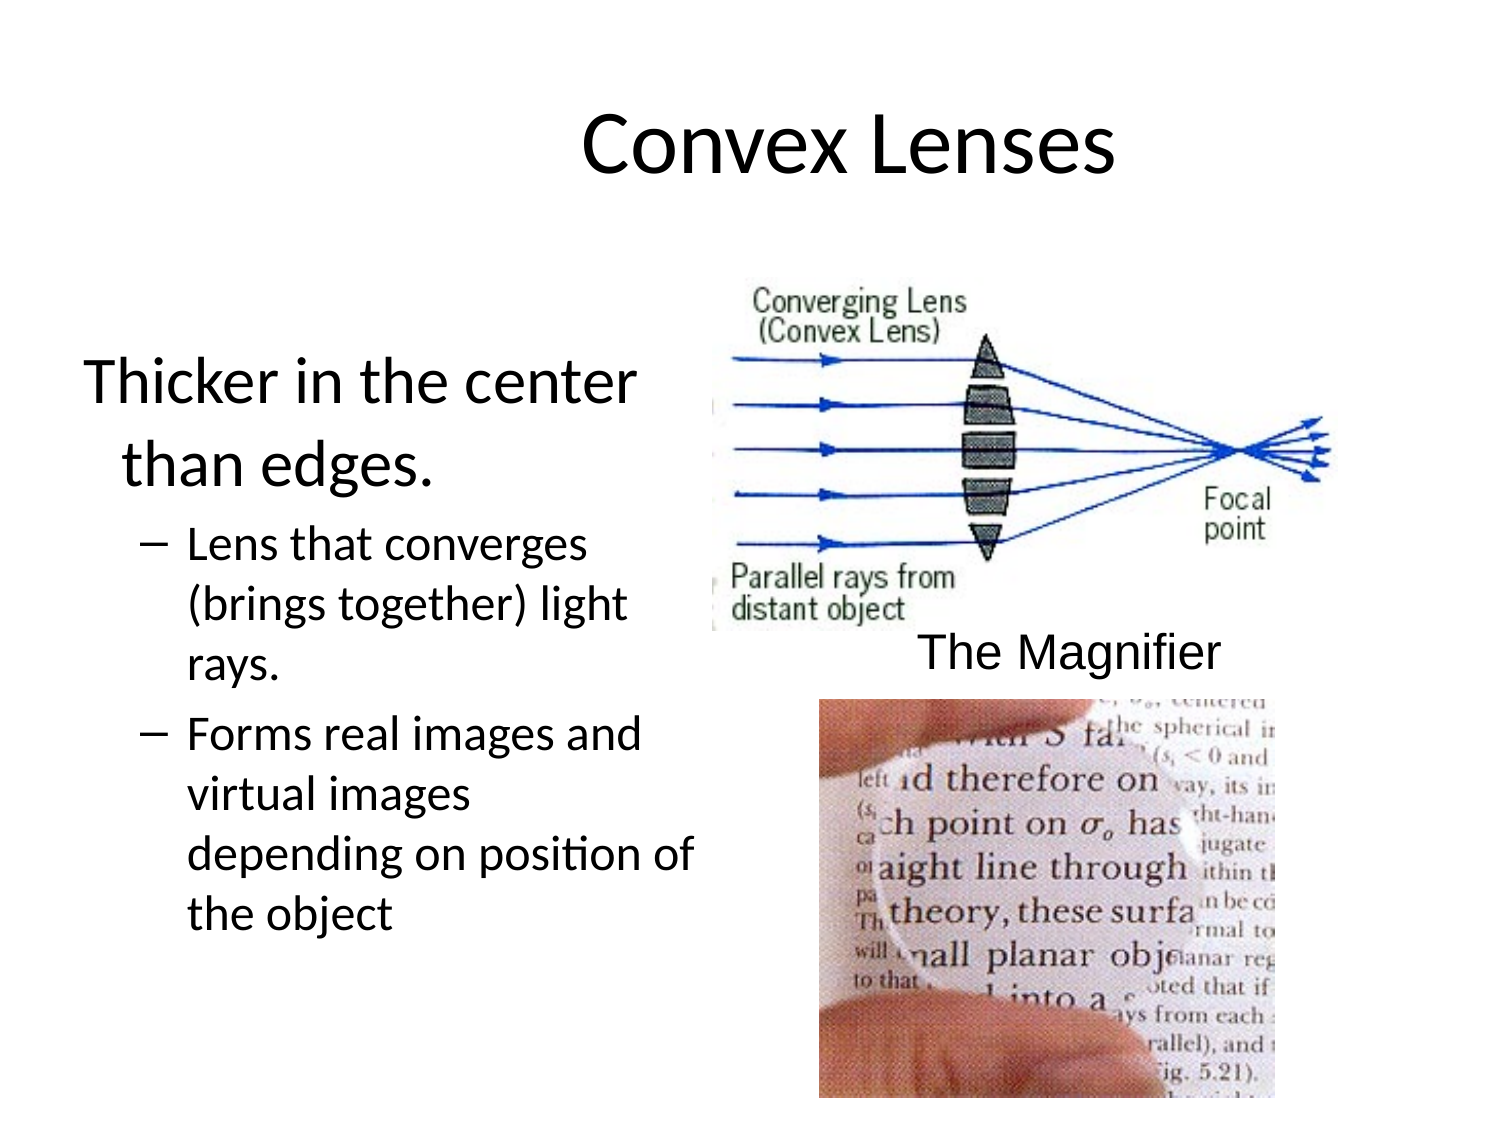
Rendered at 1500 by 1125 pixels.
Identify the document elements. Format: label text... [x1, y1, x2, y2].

list Thicker in the center than edges. Lens that converges (brings together) light rays. Forms real images and virtual images depending on position of the object [50, 312, 711, 988]
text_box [712, 276, 1338, 632]
title Convex Lenses [200, 75, 1500, 200]
text_box The Magnifier [901, 640, 1266, 688]
picture [819, 699, 1276, 1099]
